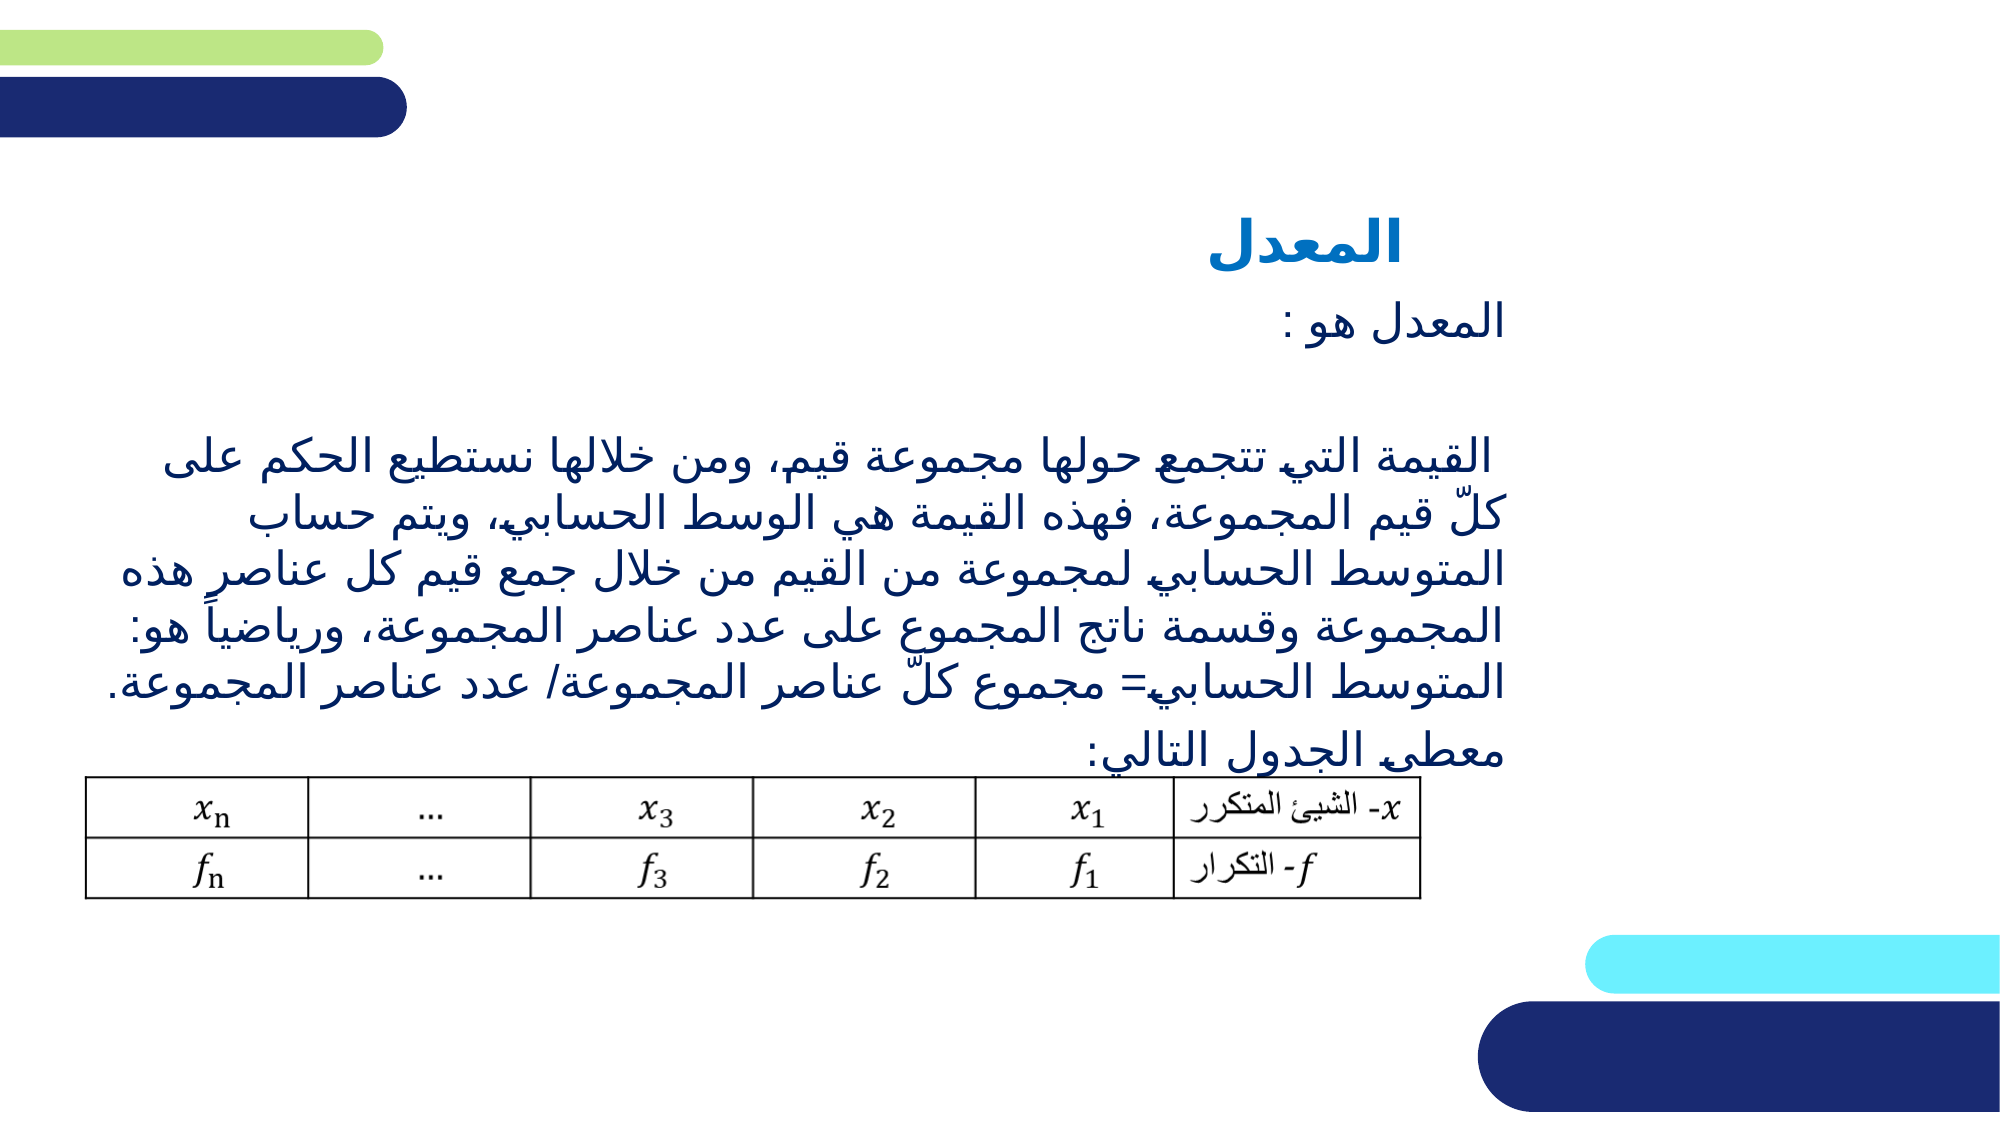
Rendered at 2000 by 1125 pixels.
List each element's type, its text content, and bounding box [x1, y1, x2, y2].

list المعدل [84, 194, 1450, 283]
list المعدل هو : القيمة التي تتجمع حولها مجموعة قيم، ومن خلالها نستطيع الحكم على كلّ قيم المجموعة، فهذه القيمة هي الوسط الحسابي، ويتم حساب المتوسط الحسابي لمجموعة من القيم من خلال جمع قيم كل عناصر هذه المجموعة وقسمة ناتج المجموع على عدد عناصر المجموعة، ورياضياً هو: المتوسط الحسابي= مجموع كلّ عناصر المجموعة/ عدد عناصر المجموعة. معطى الجدول التالي: [84, 283, 1538, 1033]
picture [84, 770, 1423, 915]
